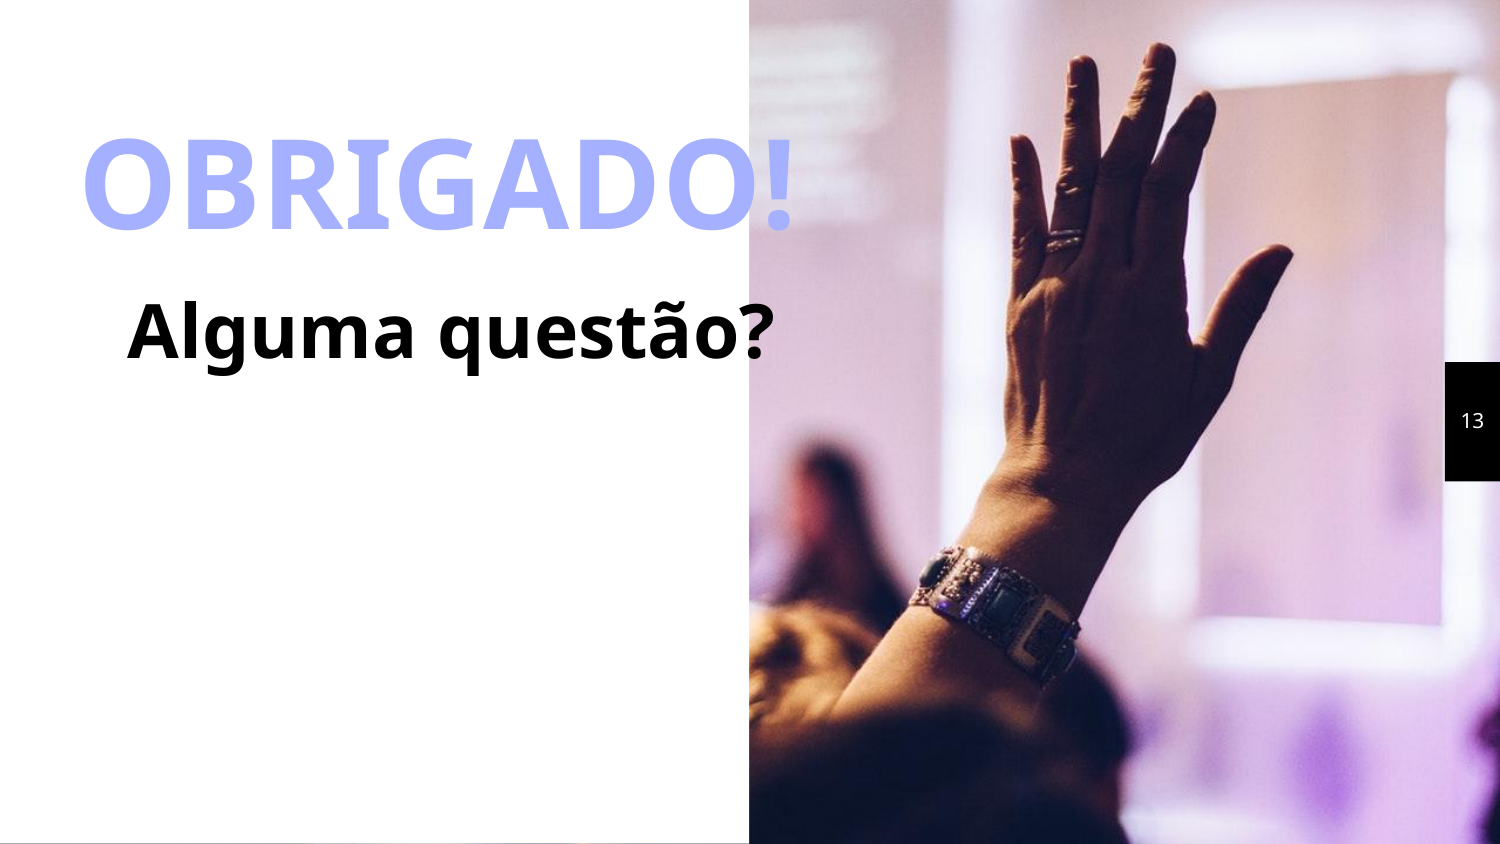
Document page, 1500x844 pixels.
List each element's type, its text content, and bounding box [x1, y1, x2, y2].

slide_number 13 [1444, 362, 1500, 482]
title OBRIGADO! [63, 79, 862, 270]
picture [750, 0, 1500, 844]
subtitle Alguma questão? [112, 268, 911, 398]
